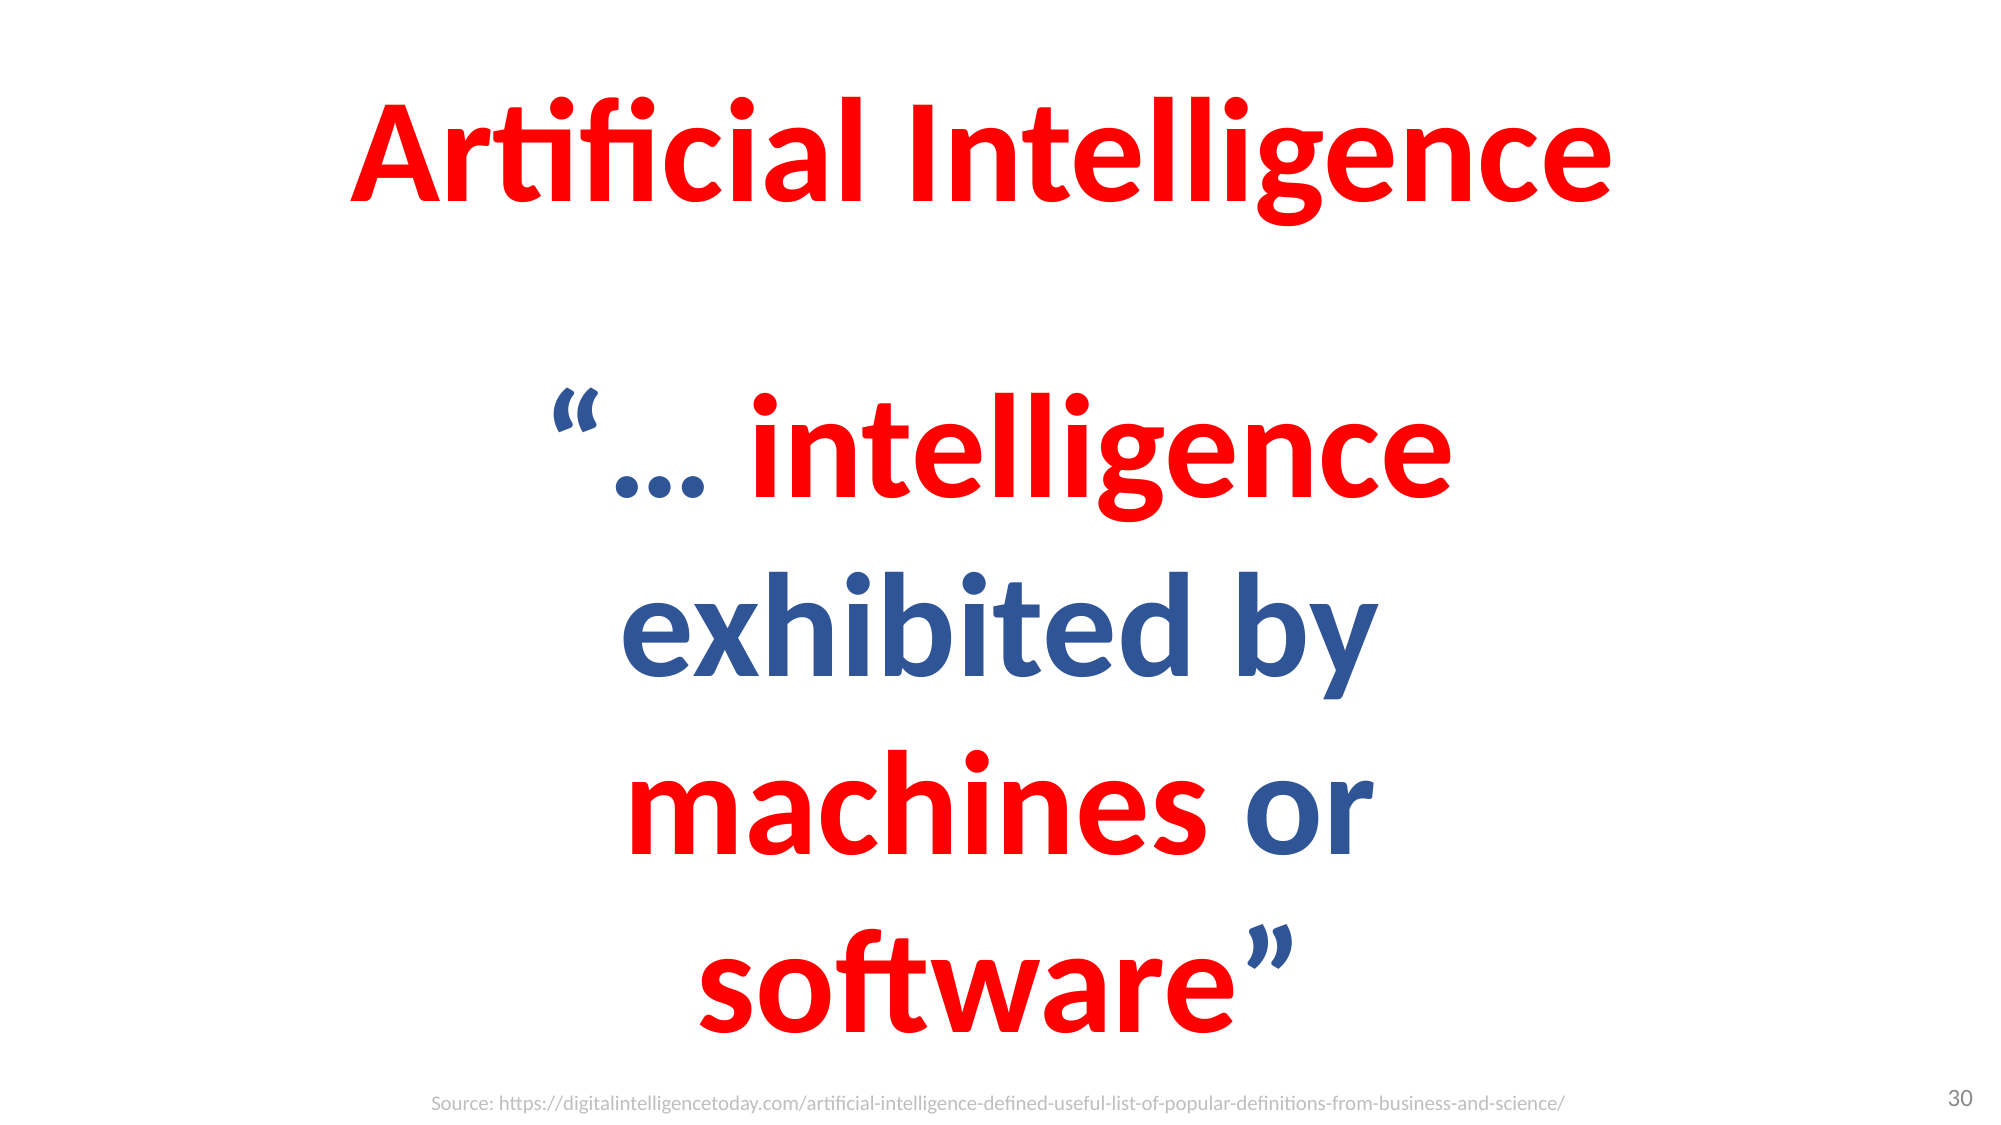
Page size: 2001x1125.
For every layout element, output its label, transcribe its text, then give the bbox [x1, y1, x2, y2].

slide_number 30 [1830, 1076, 1989, 1116]
text_box Source: https://digitalintelligencetoday.com/artificial-intelligence-defined-useful-list-of-popular-definitions-from-business-and-science/ [350, 1082, 1647, 1122]
title Artificial Intelligence “… intelligence exhibited by machines or software” [324, 45, 1675, 1070]
